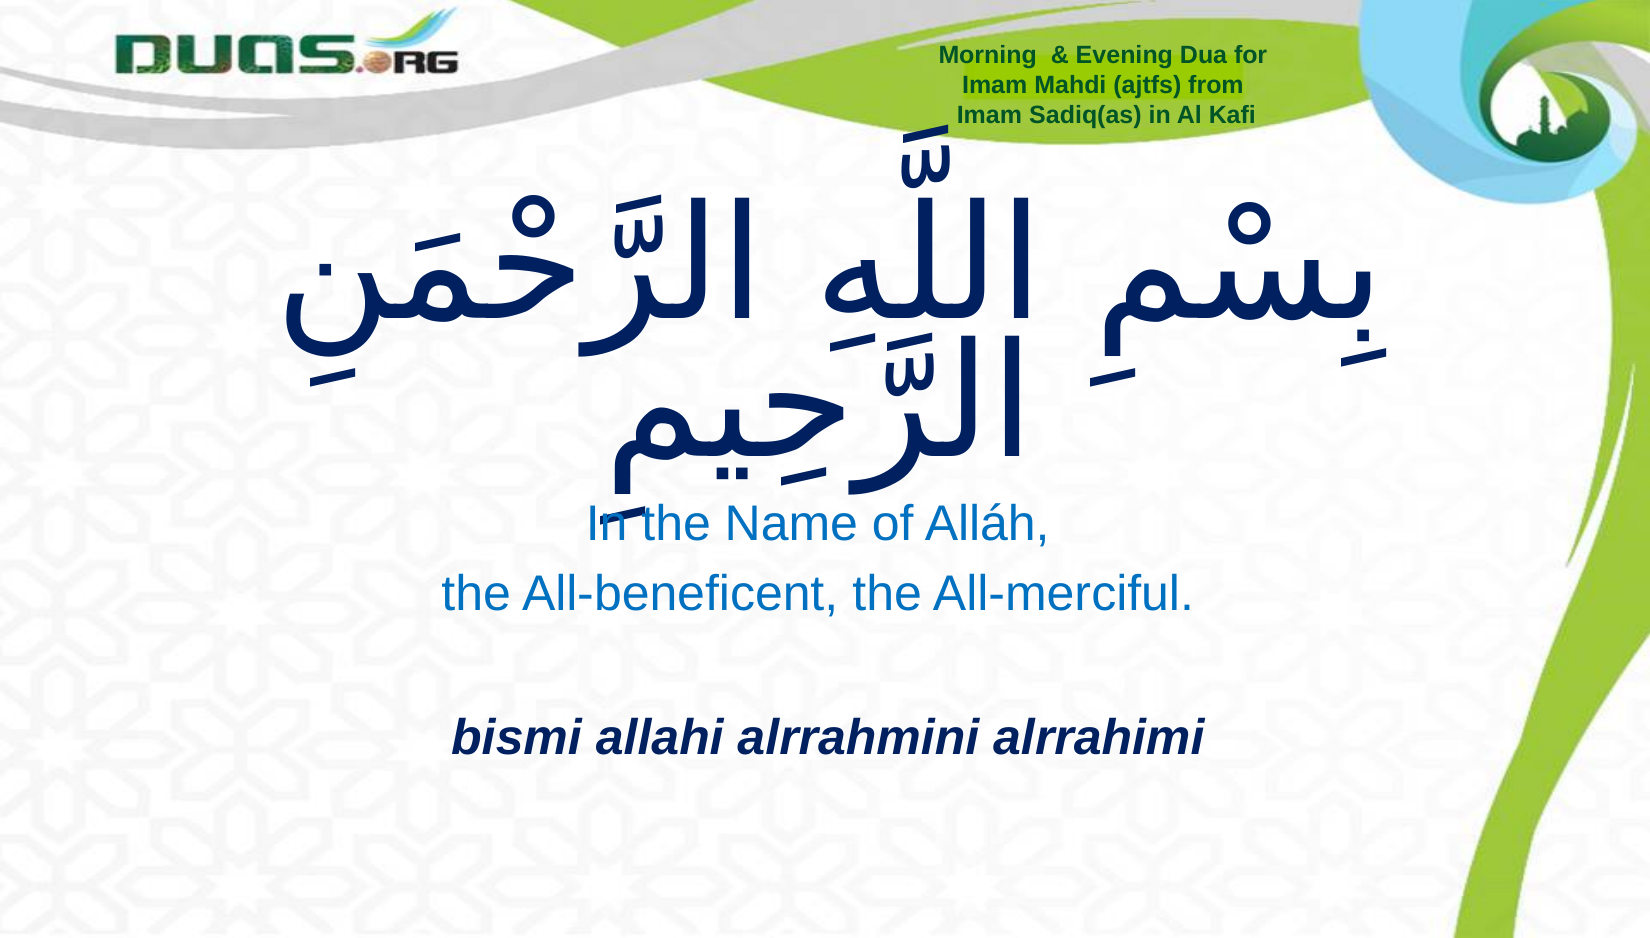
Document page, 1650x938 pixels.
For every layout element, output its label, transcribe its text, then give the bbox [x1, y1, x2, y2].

text_box Morning & Evening Dua for Imam Mahdi (ajtfs) from Imam Sadiq(as) in Al Kafi [923, 31, 1290, 137]
picture [0, 0, 1650, 938]
subtitle In the Name of Alláh, the All-beneficent, the All-merciful. [237, 484, 1413, 724]
title بِسْمِ اللَّهِ الرَّحْمَنِ الرَّحِيمِ [237, 249, 1424, 451]
text_box bismi allahi alrrahmini alrrahimi [247, 697, 1424, 771]
